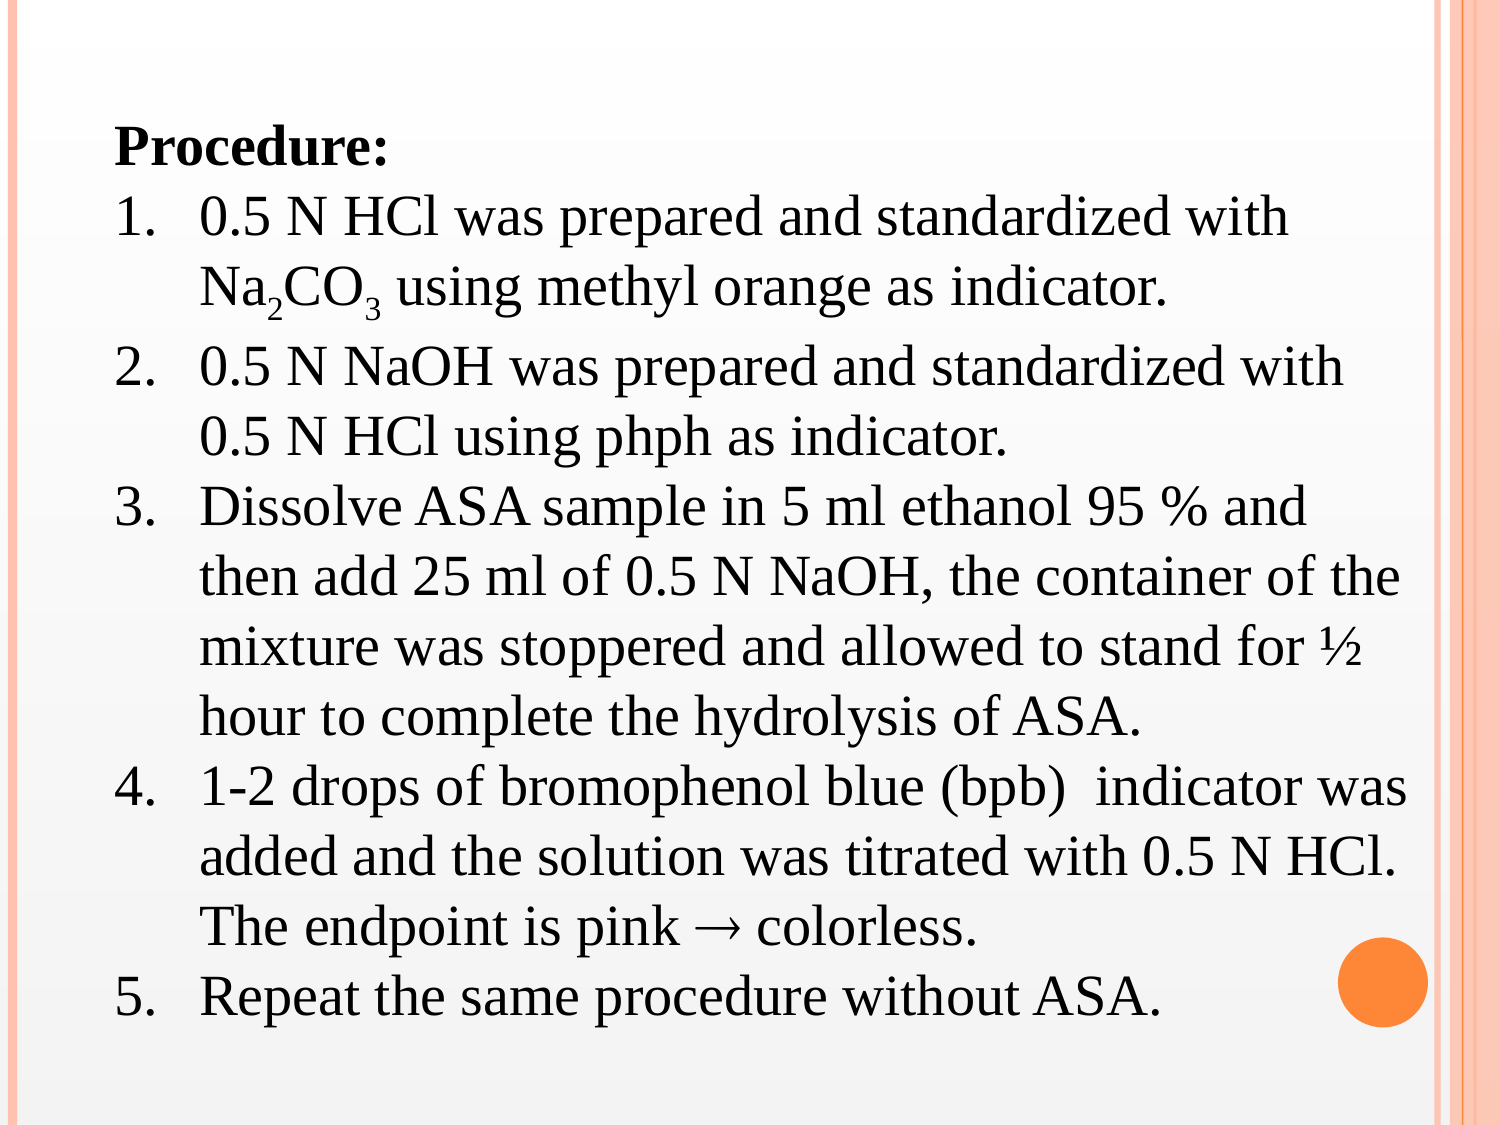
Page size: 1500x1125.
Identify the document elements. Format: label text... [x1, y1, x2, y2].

text_box Procedure: 0.5 N HCl was prepared and standardized with Na2CO3 using methyl orange as indicator. 0.5 N NaOH was prepared and standardized with 0.5 N HCl using phph as indicator. Dissolve ASA sample in 5 ml ethanol 95 % and then add 25 ml of 0.5 N NaOH, the container of the mixture was stoppered and allowed to stand for ½ hour to complete the hydrolysis of ASA. 1-2 drops of bromophenol blue (bpb) indicator was added and the solution was titrated with 0.5 N HCl. The endpoint is pink  colorless. Repeat the same procedure without ASA. [99, 99, 1425, 1035]
